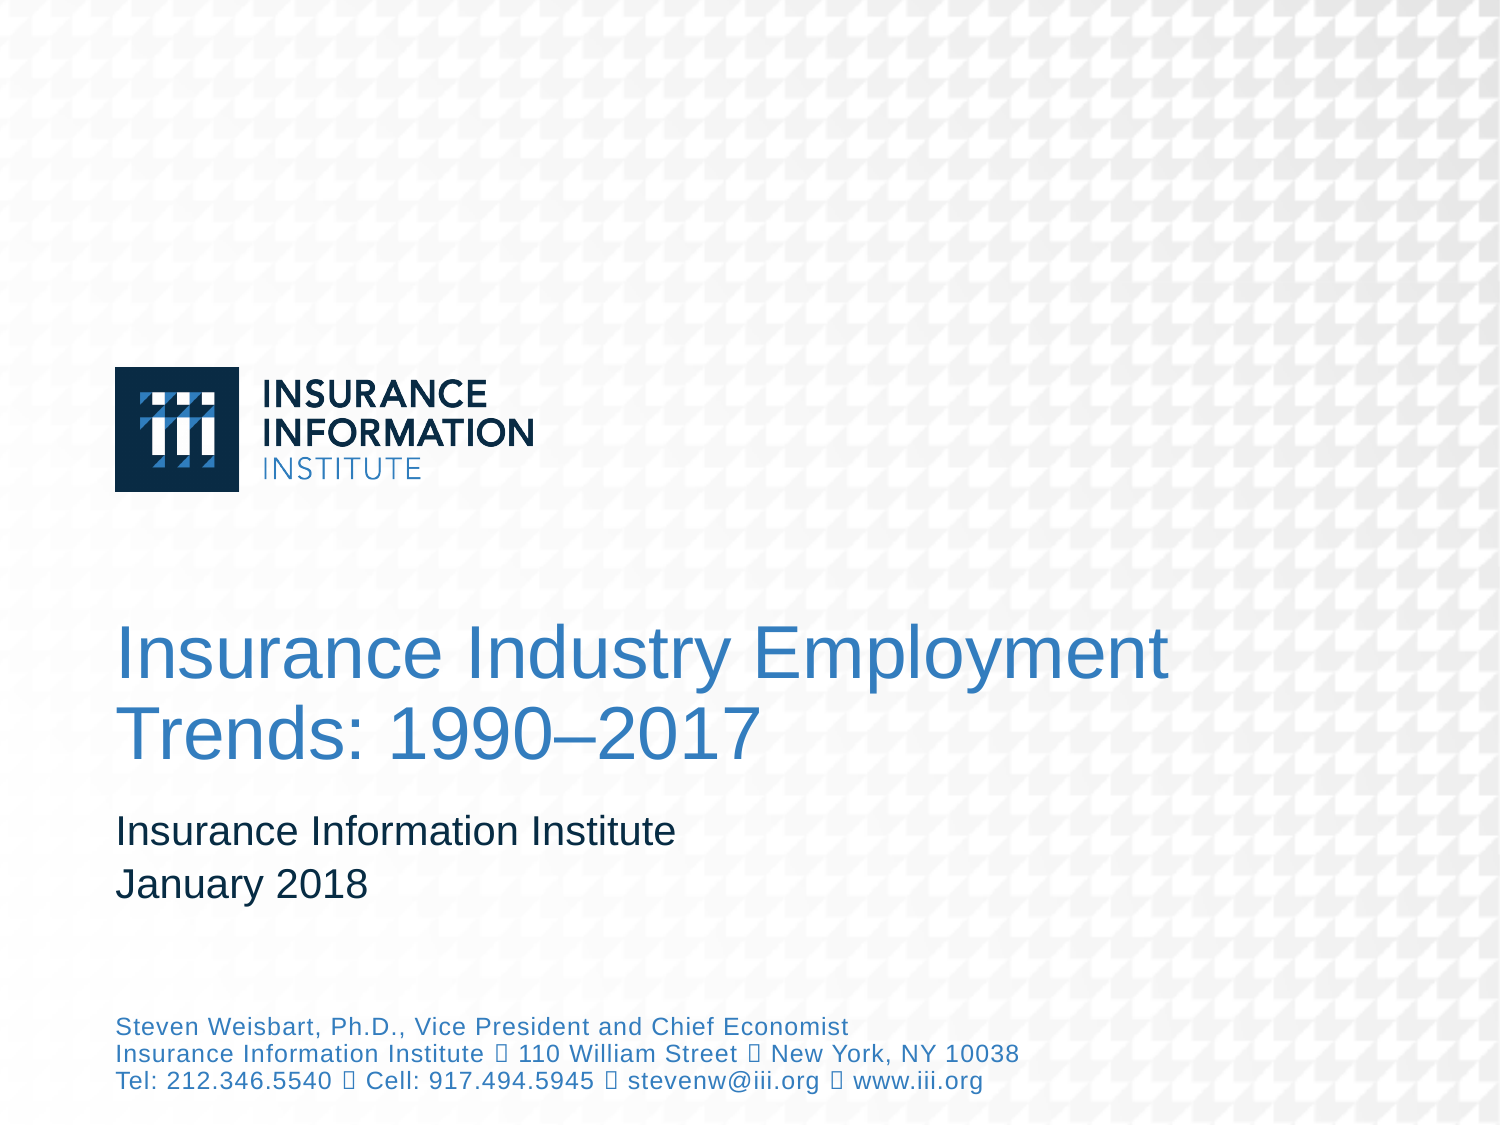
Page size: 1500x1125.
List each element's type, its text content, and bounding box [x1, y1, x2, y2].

text_box Steven Weisbart, Ph.D., Vice President and Chief Economist Insurance Information Institute  110 William Street  New York, NY 10038 Tel: 212.346.5540  Cell: 917.494.5945  stevenw@iii.org  www.iii.org [115, 981, 1391, 1125]
title Insurance Industry Employment Trends: 1990–2017 [115, 549, 1391, 777]
subtitle Insurance Information Institute January 2018 [115, 809, 1391, 943]
picture [0, 0, 1500, 1125]
